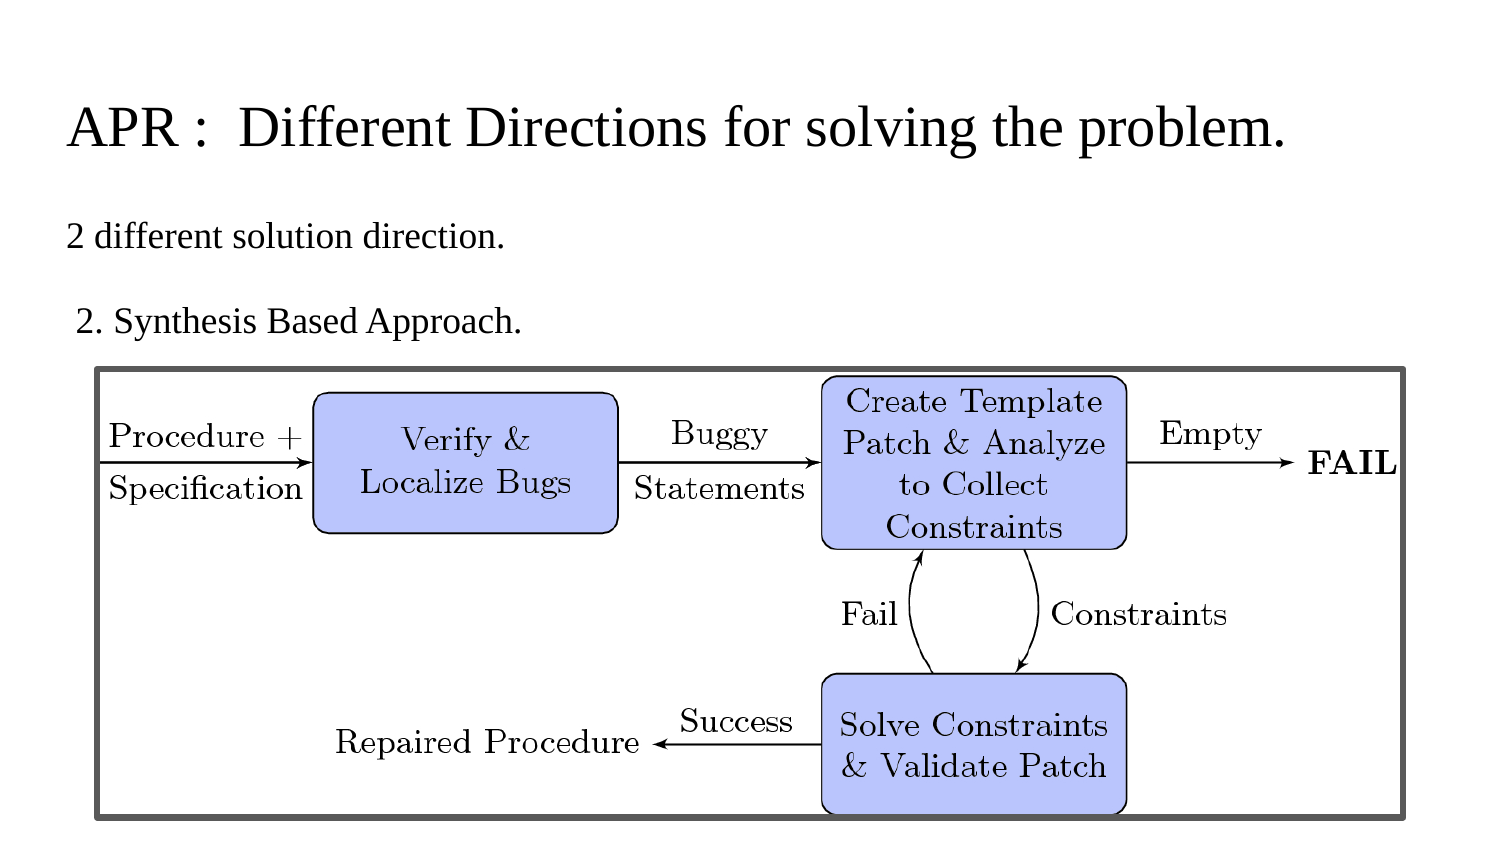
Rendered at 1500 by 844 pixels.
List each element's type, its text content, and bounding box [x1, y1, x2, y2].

picture [99, 372, 1401, 815]
title APR : Different Directions for solving the problem. [51, 72, 1449, 167]
list 2 different solution direction. 2. Synthesis Based Approach. [51, 189, 1449, 750]
